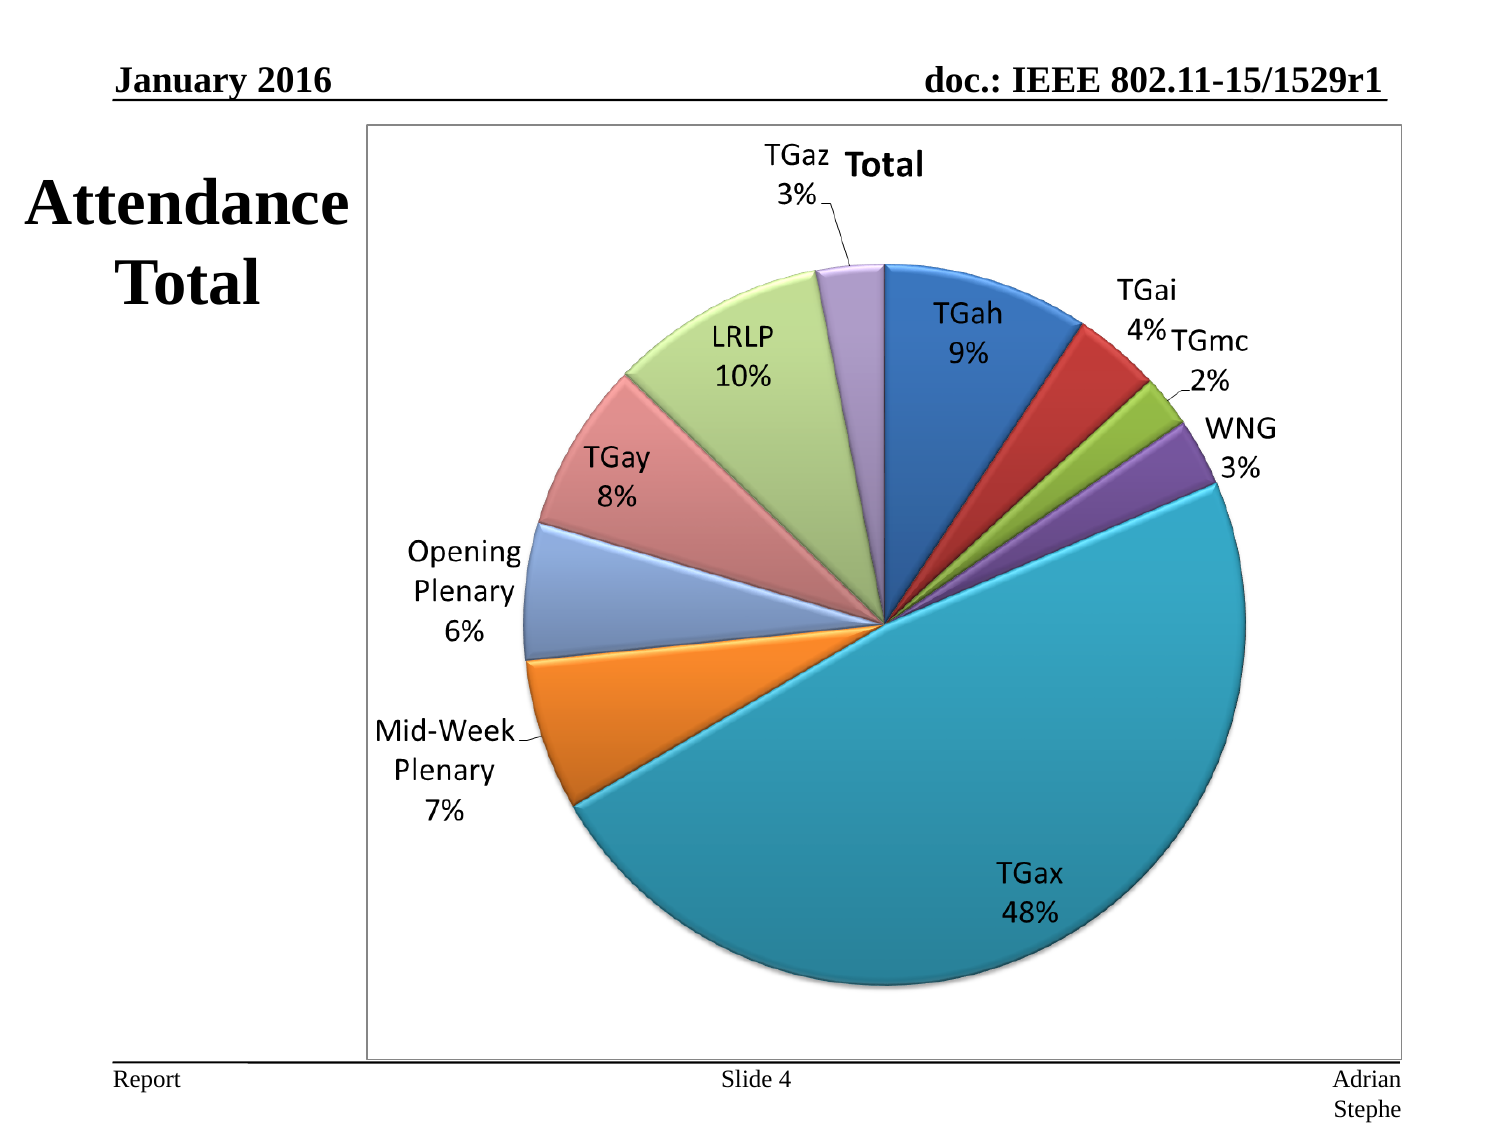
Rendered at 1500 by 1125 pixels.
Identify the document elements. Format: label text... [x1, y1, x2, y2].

slide_number Slide 4 [711, 1069, 801, 1093]
picture [366, 124, 1402, 1060]
footer Adrian Stephens, Intel Corporation [1324, 1067, 1402, 1093]
title Attendance Total [0, 174, 361, 300]
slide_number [114, 54, 374, 101]
